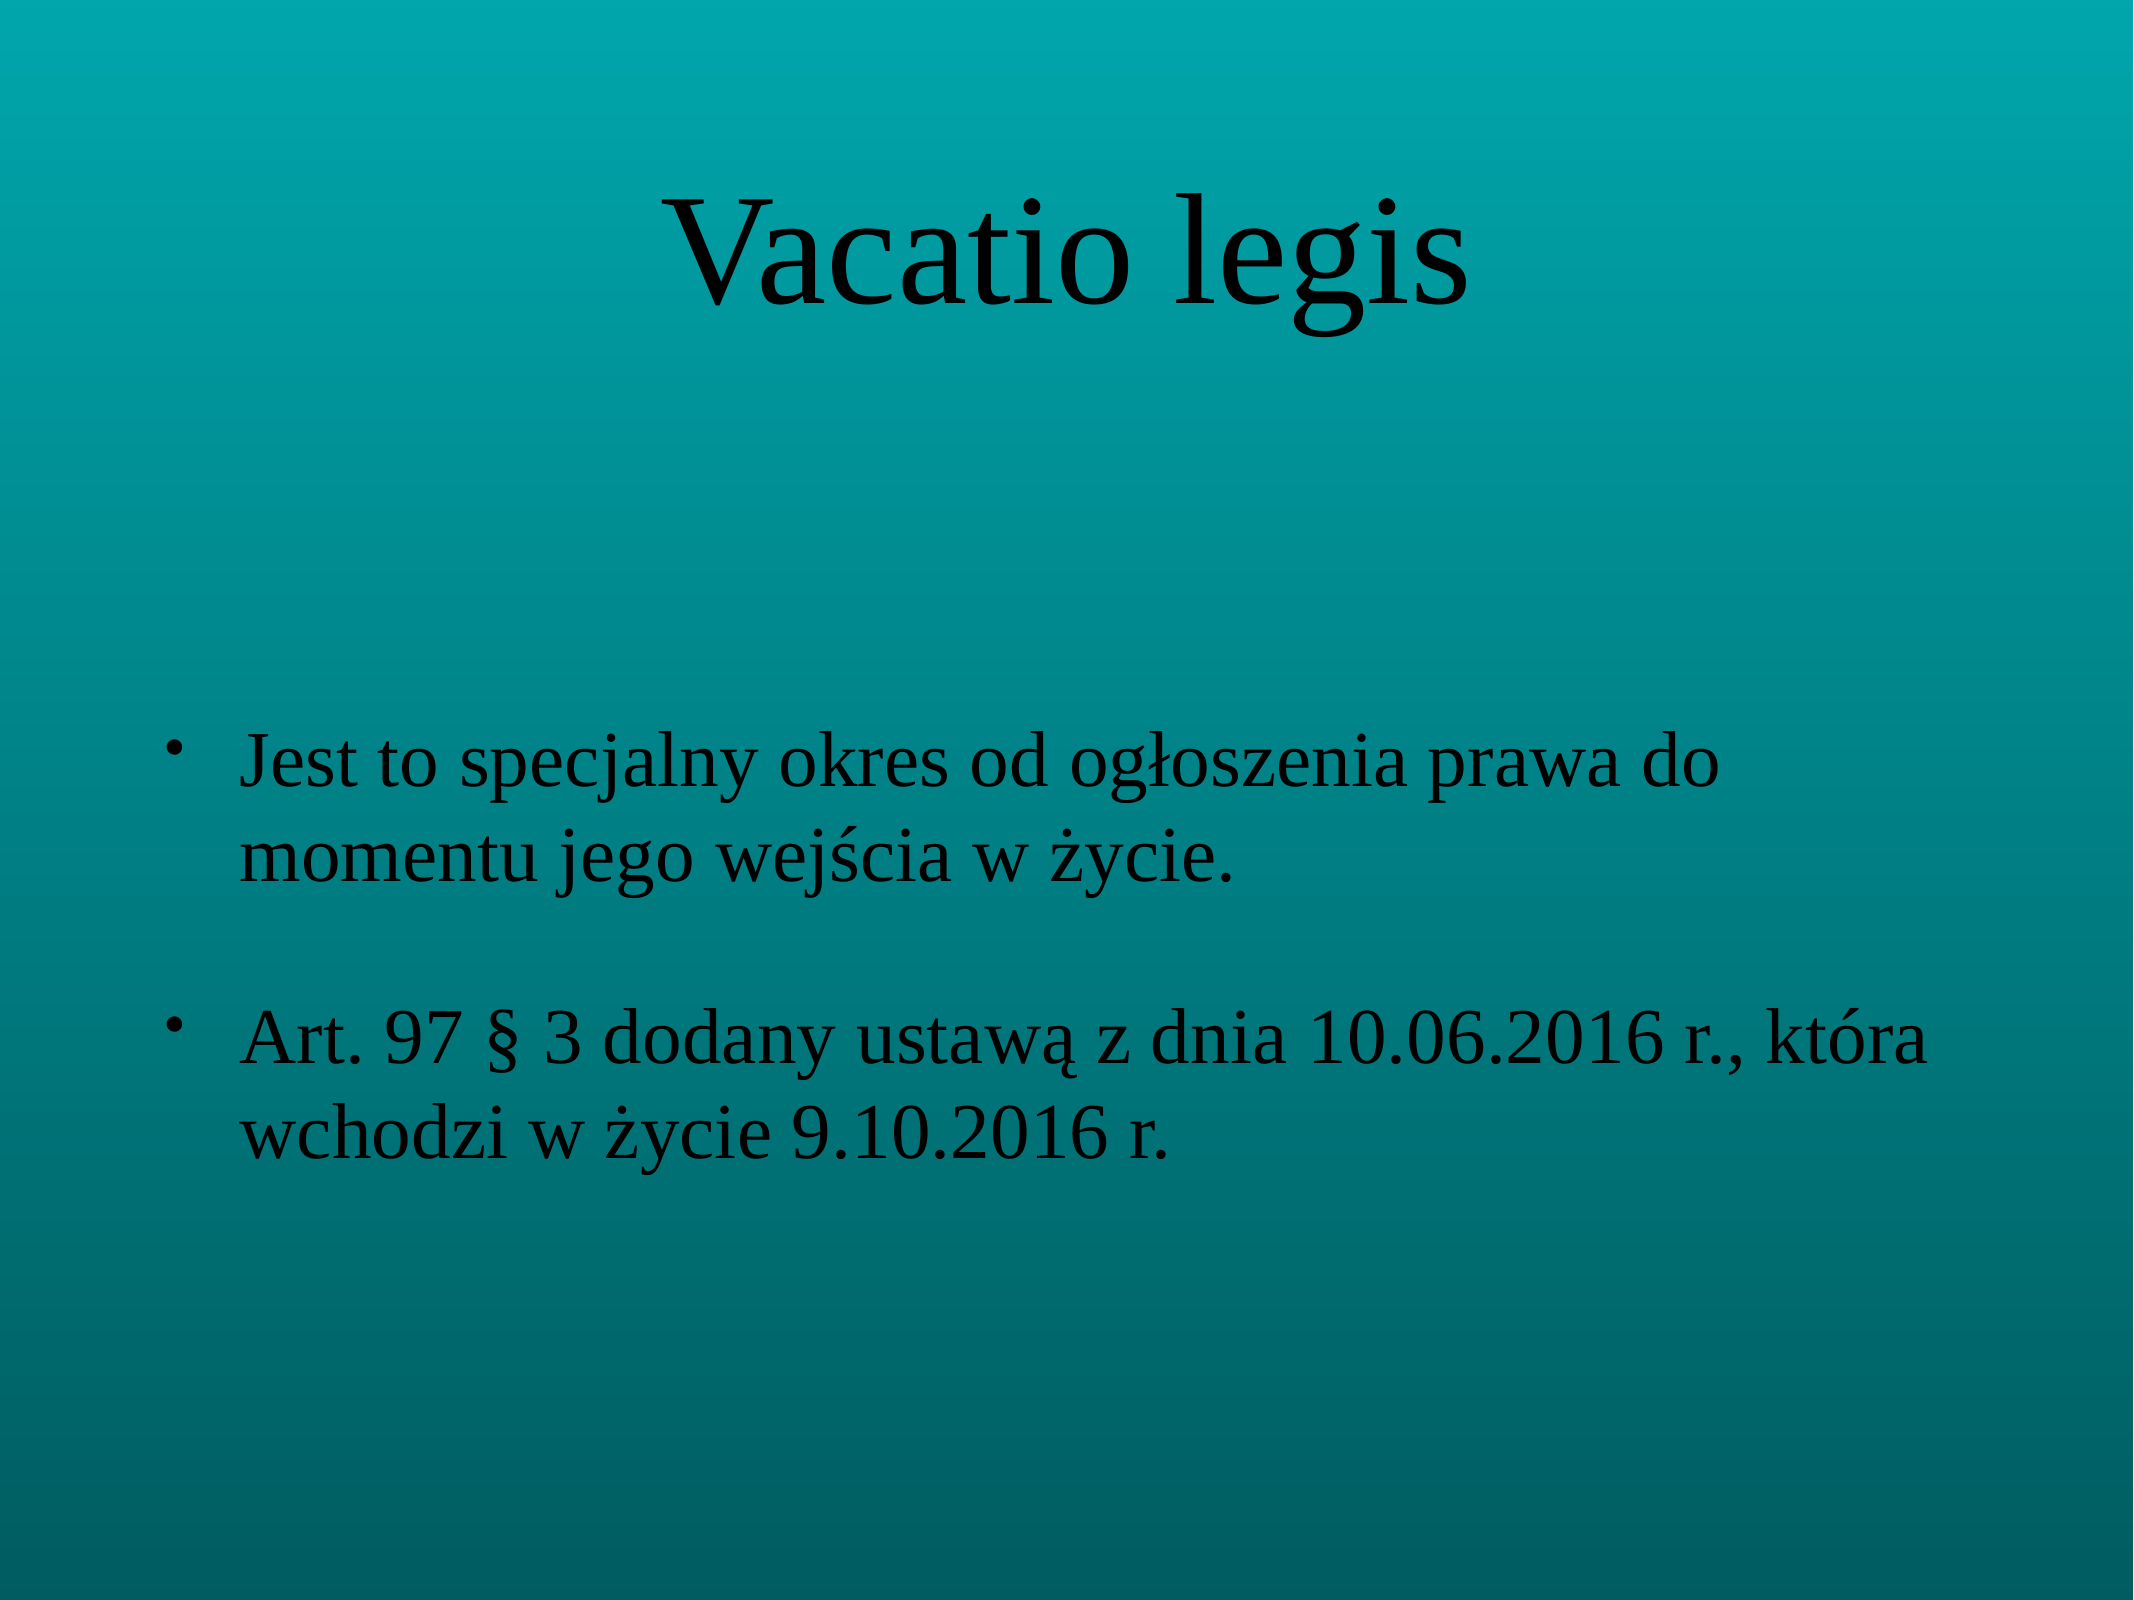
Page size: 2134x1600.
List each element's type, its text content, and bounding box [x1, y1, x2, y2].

list Jest to specjalny okres od ogłoszenia prawa do momentu jego wejścia w życie. Art. 97 § 3 dodany ustawą z dnia 10.06.2016 r., która wchodzi w życie 9.10.2016 r. [155, 424, 1978, 1457]
title Vacatio legis [155, 66, 1978, 416]
